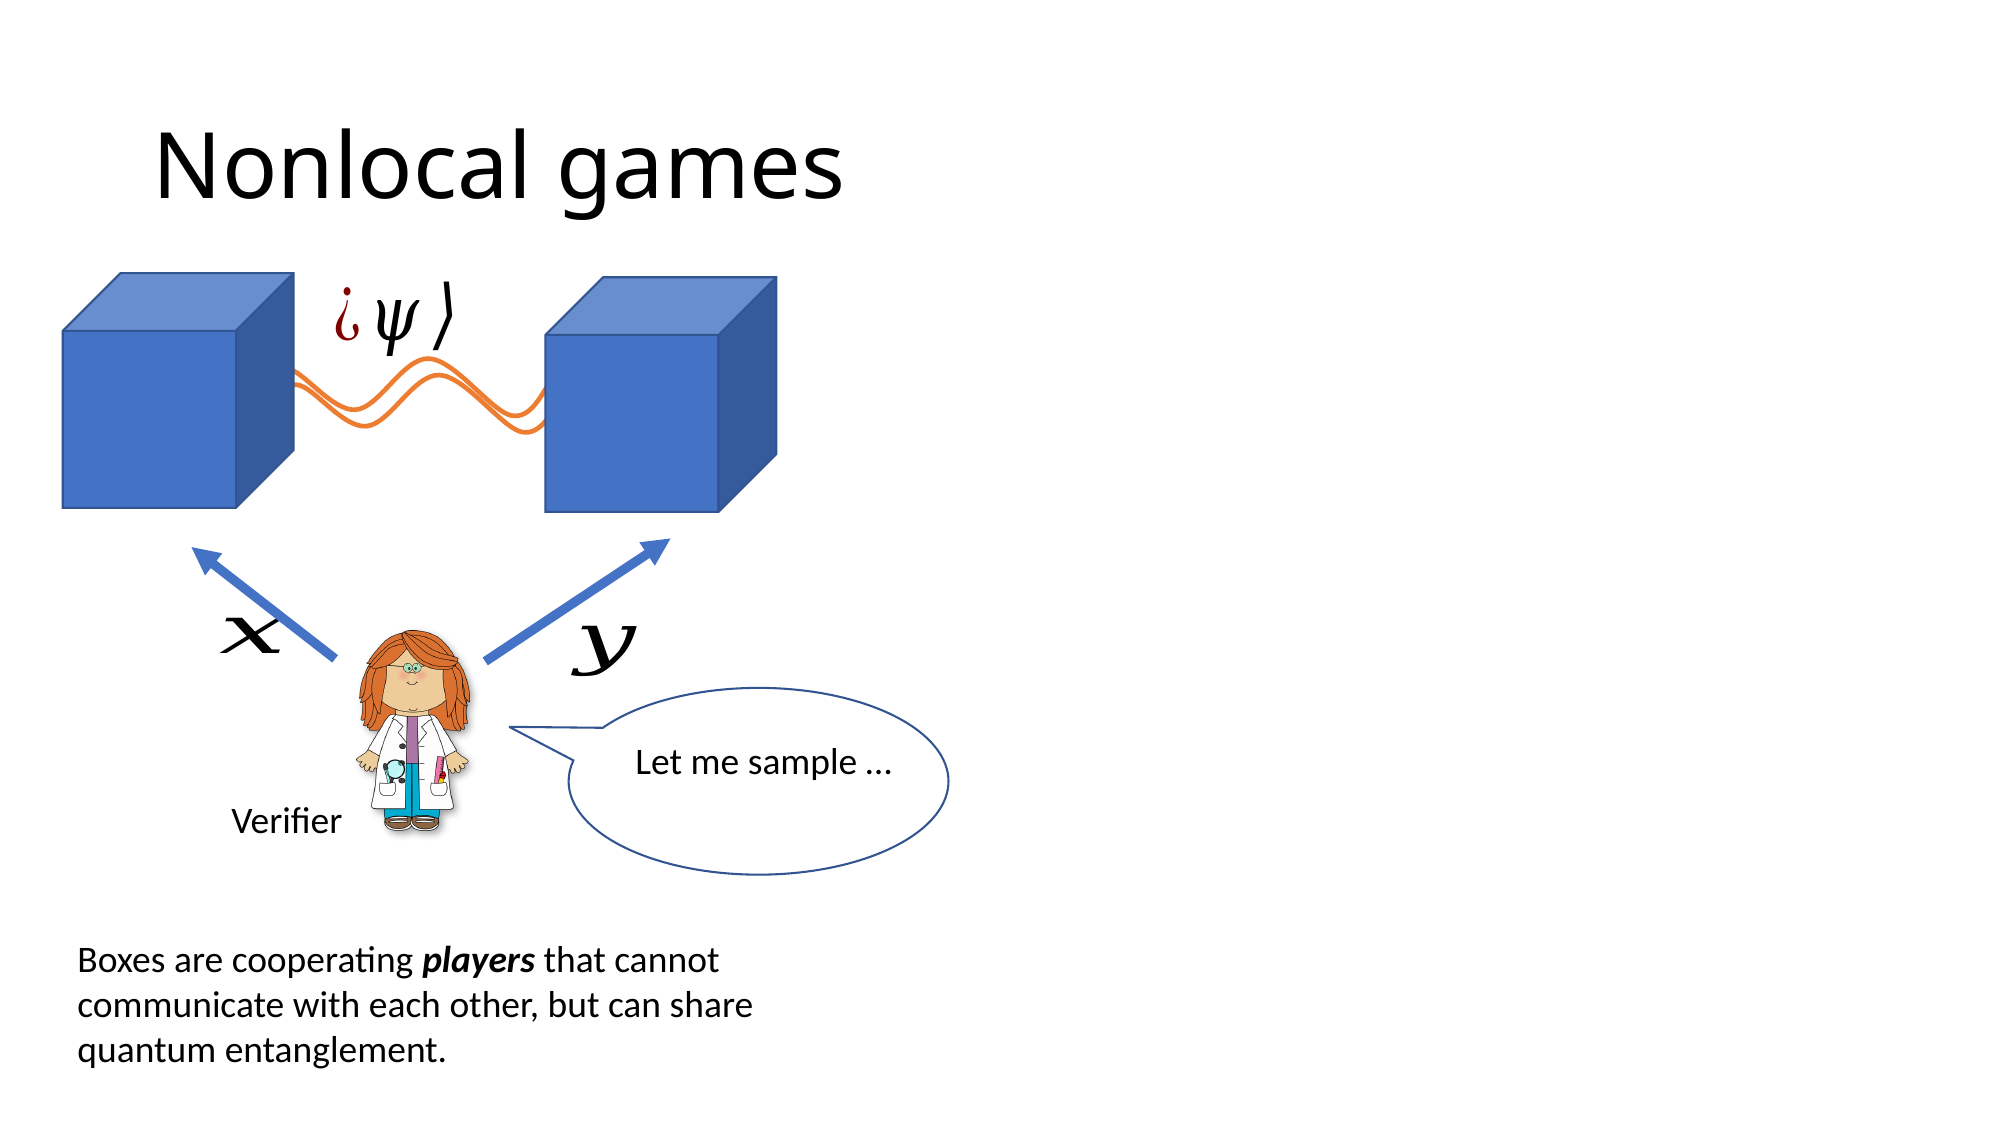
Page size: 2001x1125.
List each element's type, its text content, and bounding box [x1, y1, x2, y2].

text_box [61, 272, 295, 509]
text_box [550, 279, 772, 333]
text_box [485, 538, 671, 662]
picture [356, 630, 470, 831]
title Nonlocal games [137, 59, 1863, 278]
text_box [191, 547, 336, 659]
text_box [68, 275, 289, 329]
text_box [508, 686, 950, 876]
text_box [256, 358, 560, 433]
text_box Boxes are cooperating players that cannot communicate with each other, but can share quantum entanglement. [62, 927, 845, 1123]
text_box Verifier [216, 788, 381, 848]
text_box [544, 276, 778, 513]
